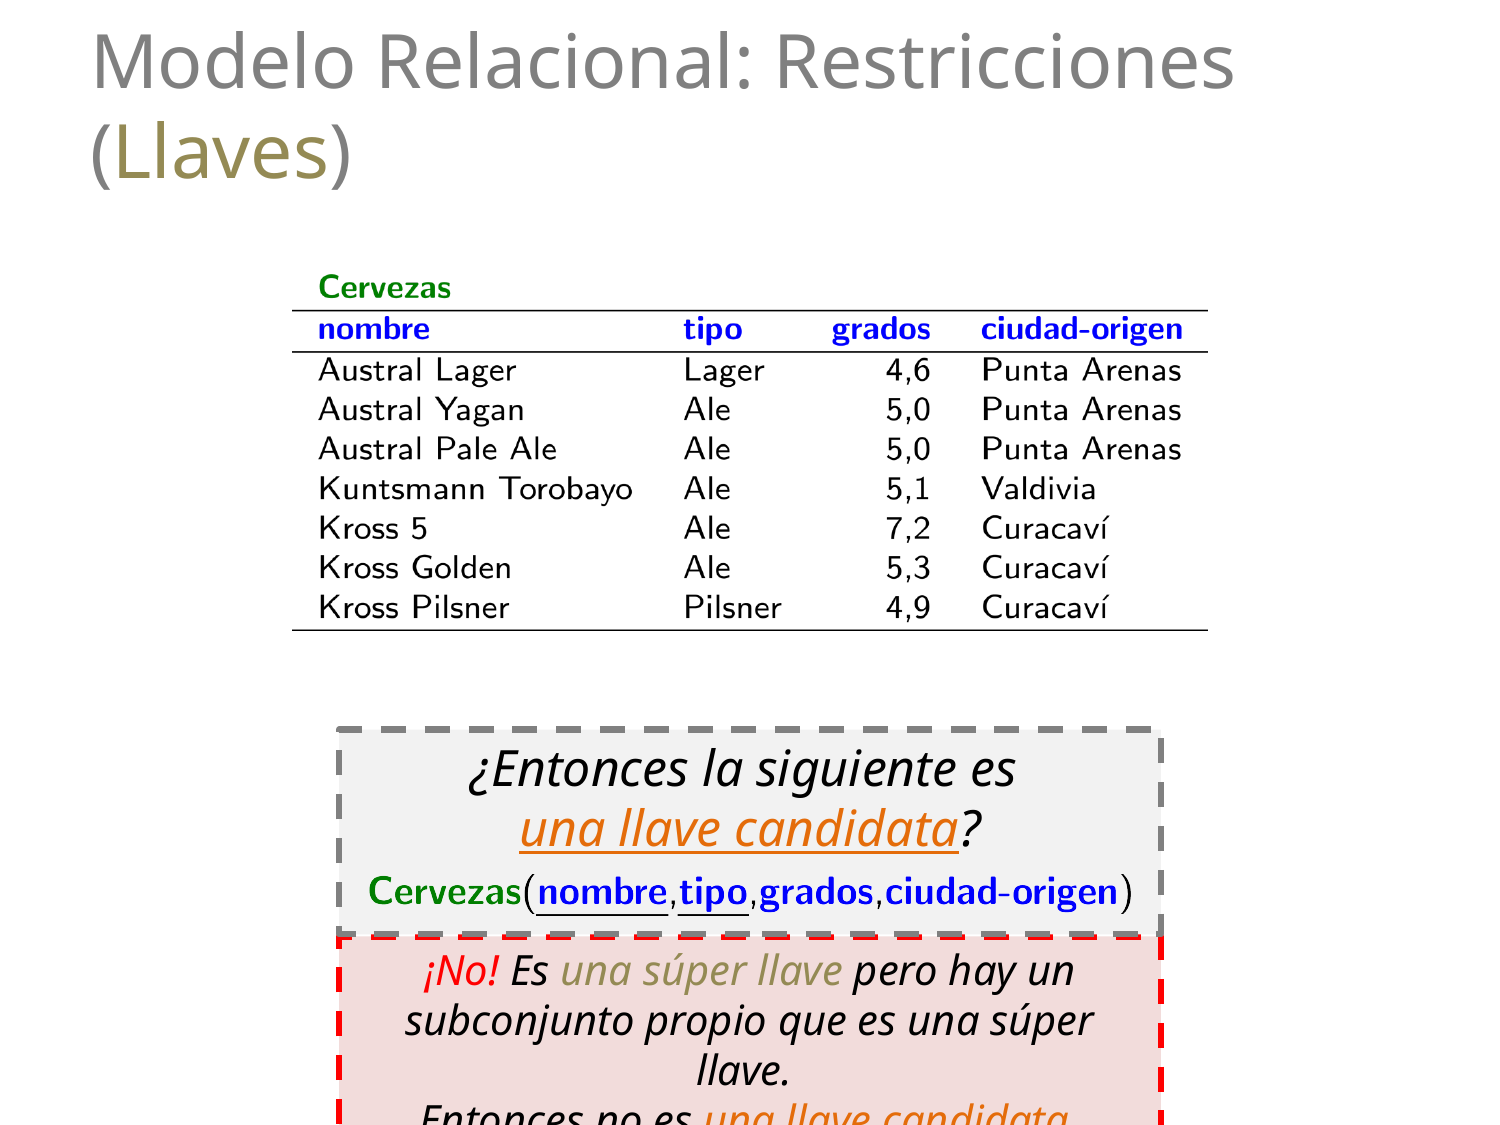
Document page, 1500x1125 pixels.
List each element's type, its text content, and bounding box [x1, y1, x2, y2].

title Modelo Relacional: Restricciones (Llaves) [75, 45, 1425, 163]
picture [369, 874, 1131, 916]
picture [292, 273, 1208, 631]
text_box ¡No! Es una súper llave pero hay un subconjunto propio que es una súper llave. Entonces no es una llave candidata. [339, 936, 1161, 1125]
text_box ¿Entonces la siguiente es una llave candidata? [339, 729, 1161, 935]
